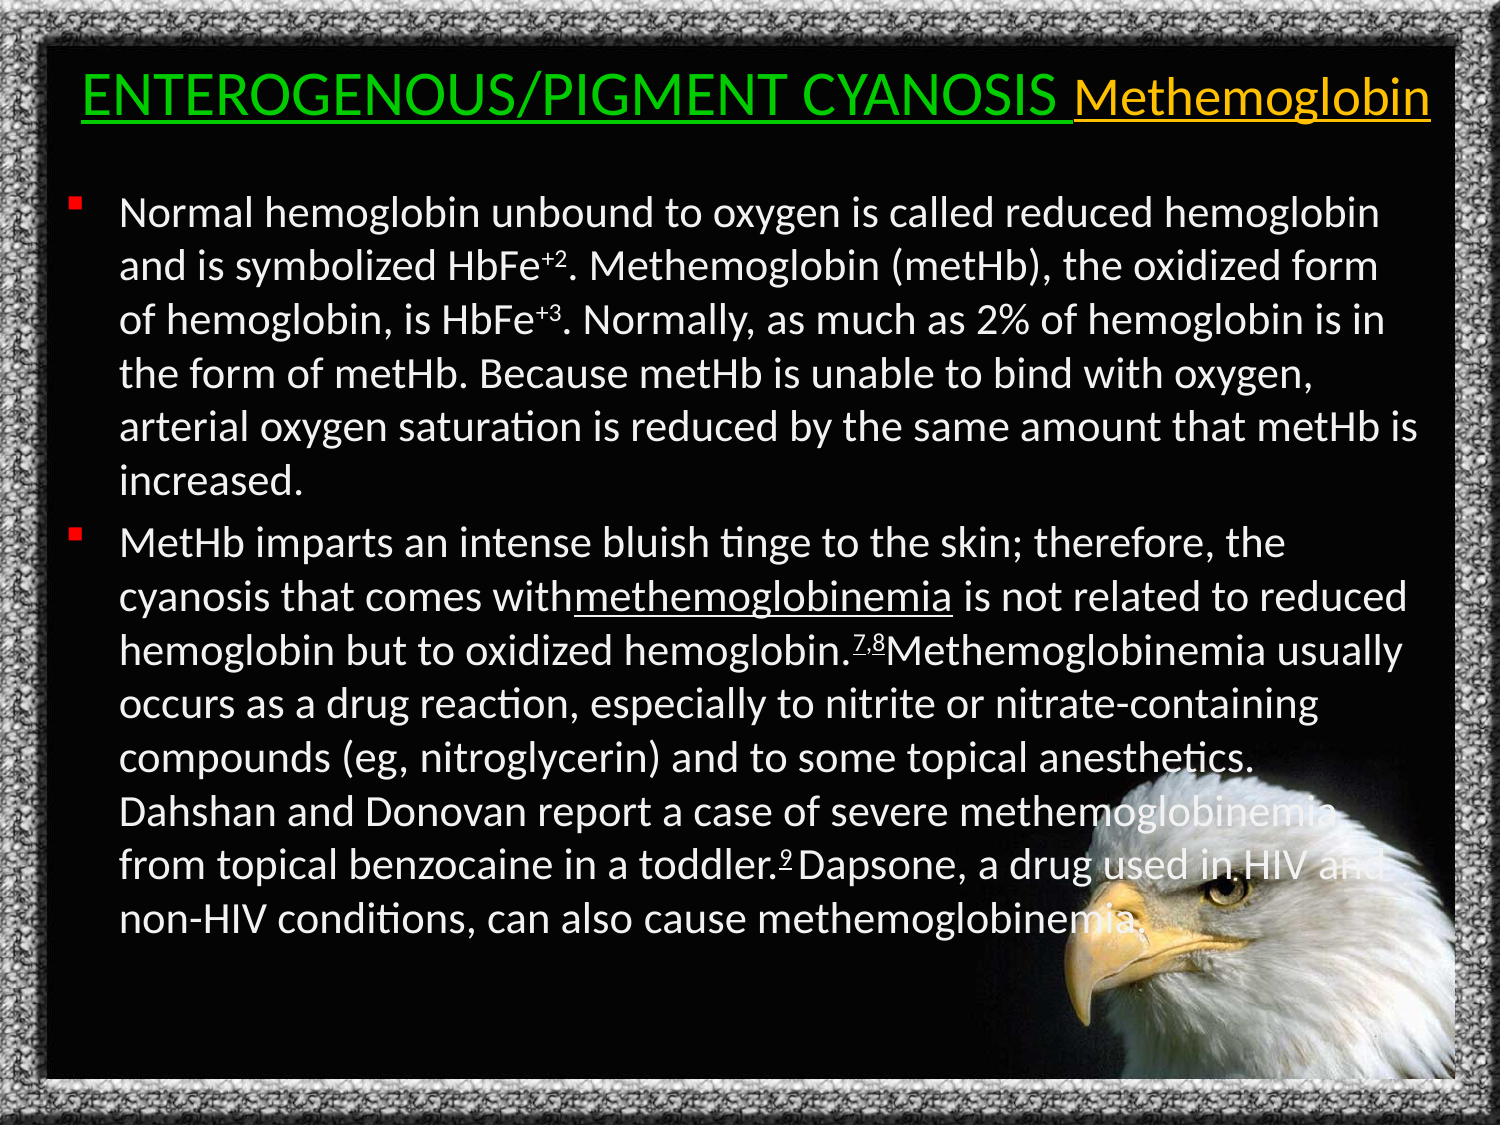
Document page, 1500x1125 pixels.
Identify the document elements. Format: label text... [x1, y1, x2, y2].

title ENTEROGENOUS/PIGMENT CYANOSIS Methemoglobin [62, 37, 1450, 143]
picture [0, 0, 1500, 1125]
list Normal hemoglobin unbound to oxygen is called reduced hemoglobin and is symbolized HbFe+2. Methemoglobin (metHb), the oxidized form of hemoglobin, is HbFe+3. Normally, as much as 2% of hemoglobin is in the form of metHb. Because metHb is unable to bind with oxygen, arterial oxygen saturation is reduced by the same amount that metHb is increased. MetHb imparts an intense bluish tinge to the skin; therefore, the cyanosis that comes withmethemoglobinemia is not related to reduced hemoglobin but to oxidized hemoglobin.7,8Methemoglobinemia usually occurs as a drug reaction, especially to nitrite or nitrate-containing compounds (eg, nitroglycerin) and to some topical anesthetics. Dahshan and Donovan report a case of severe methemoglobinemia from topical benzocaine in a toddler.9 Dapsone, a drug used in HIV and non-HIV conditions, can also cause methemoglobinemia. [50, 174, 1438, 1005]
